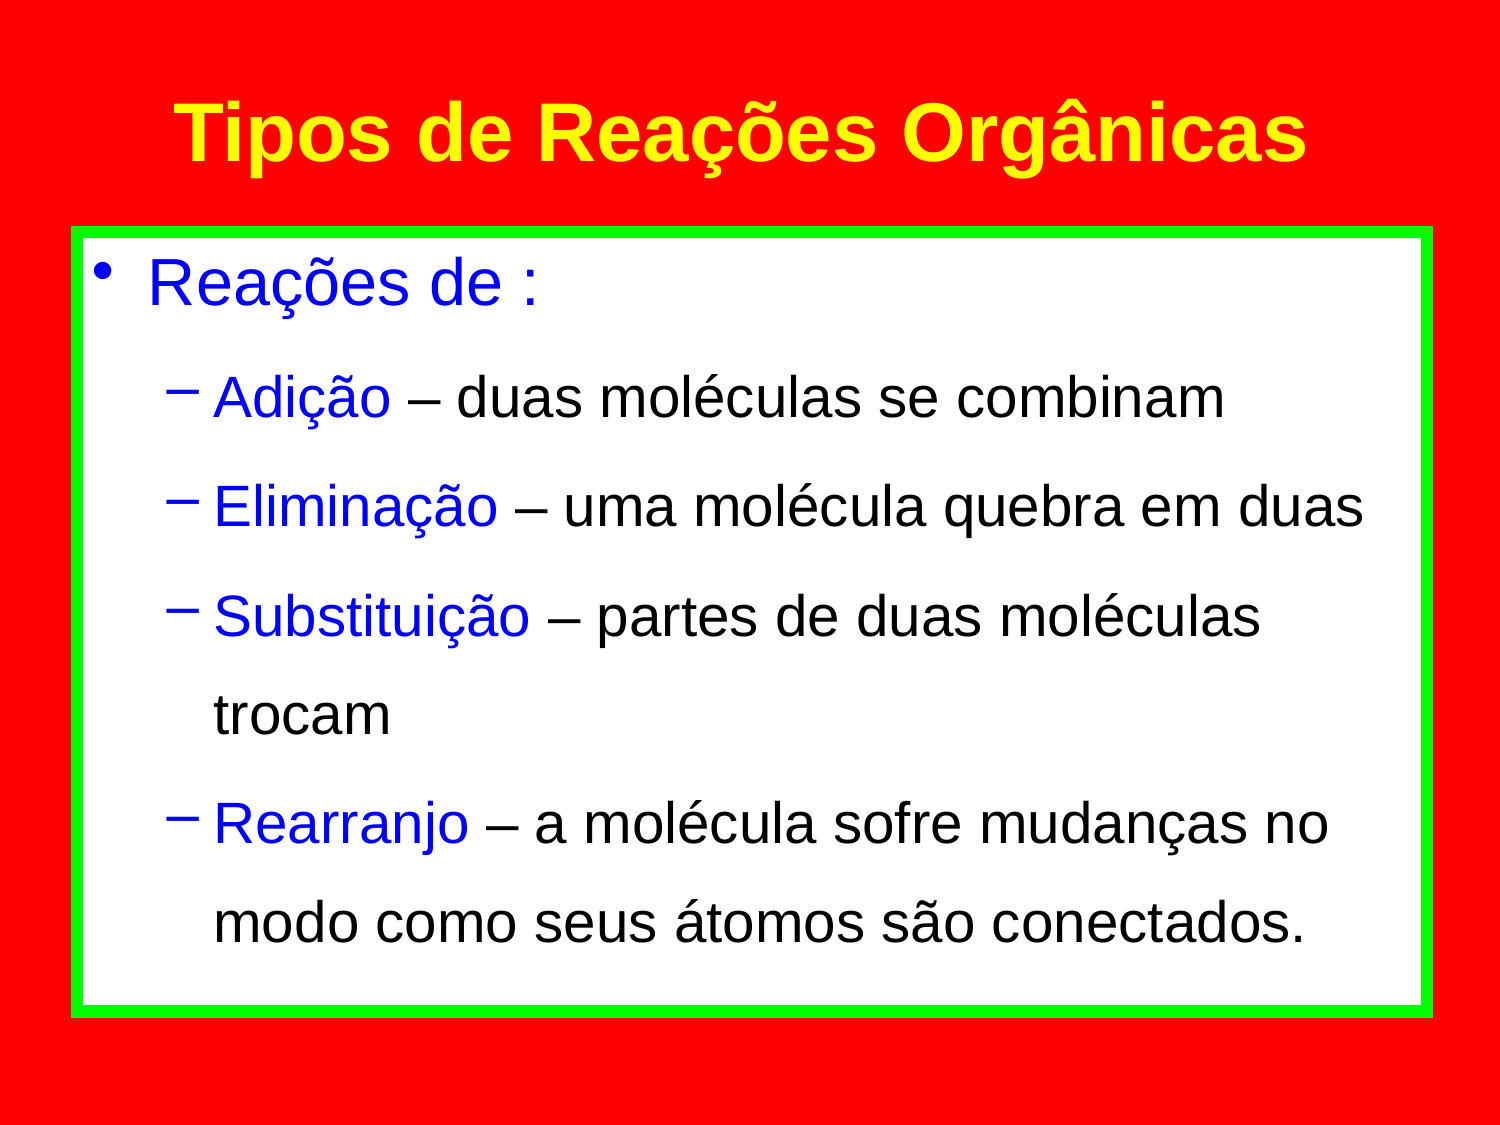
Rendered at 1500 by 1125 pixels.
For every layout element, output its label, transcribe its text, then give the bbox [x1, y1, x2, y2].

title Tipos de Reações Orgânicas [99, 36, 1383, 219]
list Reações de : Adição – duas moléculas se combinam Eliminação – uma molécula quebra em duas Substituição – partes de duas moléculas trocam Rearranjo – a molécula sofre mudanças no modo como seus átomos são conectados. [76, 231, 1428, 1012]
